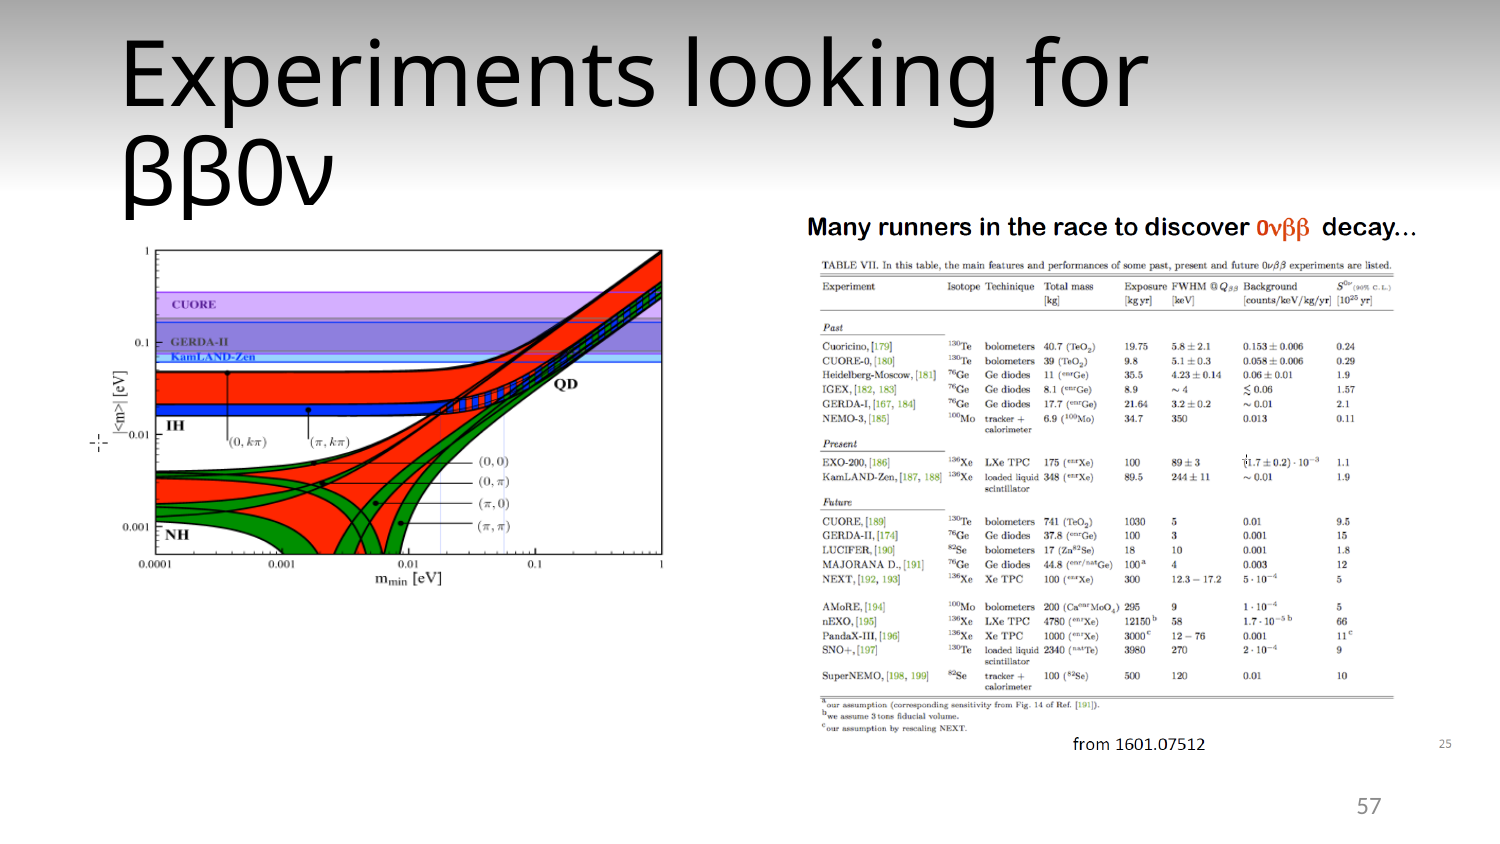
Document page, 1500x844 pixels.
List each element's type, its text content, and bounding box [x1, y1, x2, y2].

slide_number 57 [1059, 782, 1397, 828]
title Experiments looking for ββ0ν [103, 45, 1397, 208]
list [76, 221, 749, 611]
picture [797, 209, 1464, 761]
